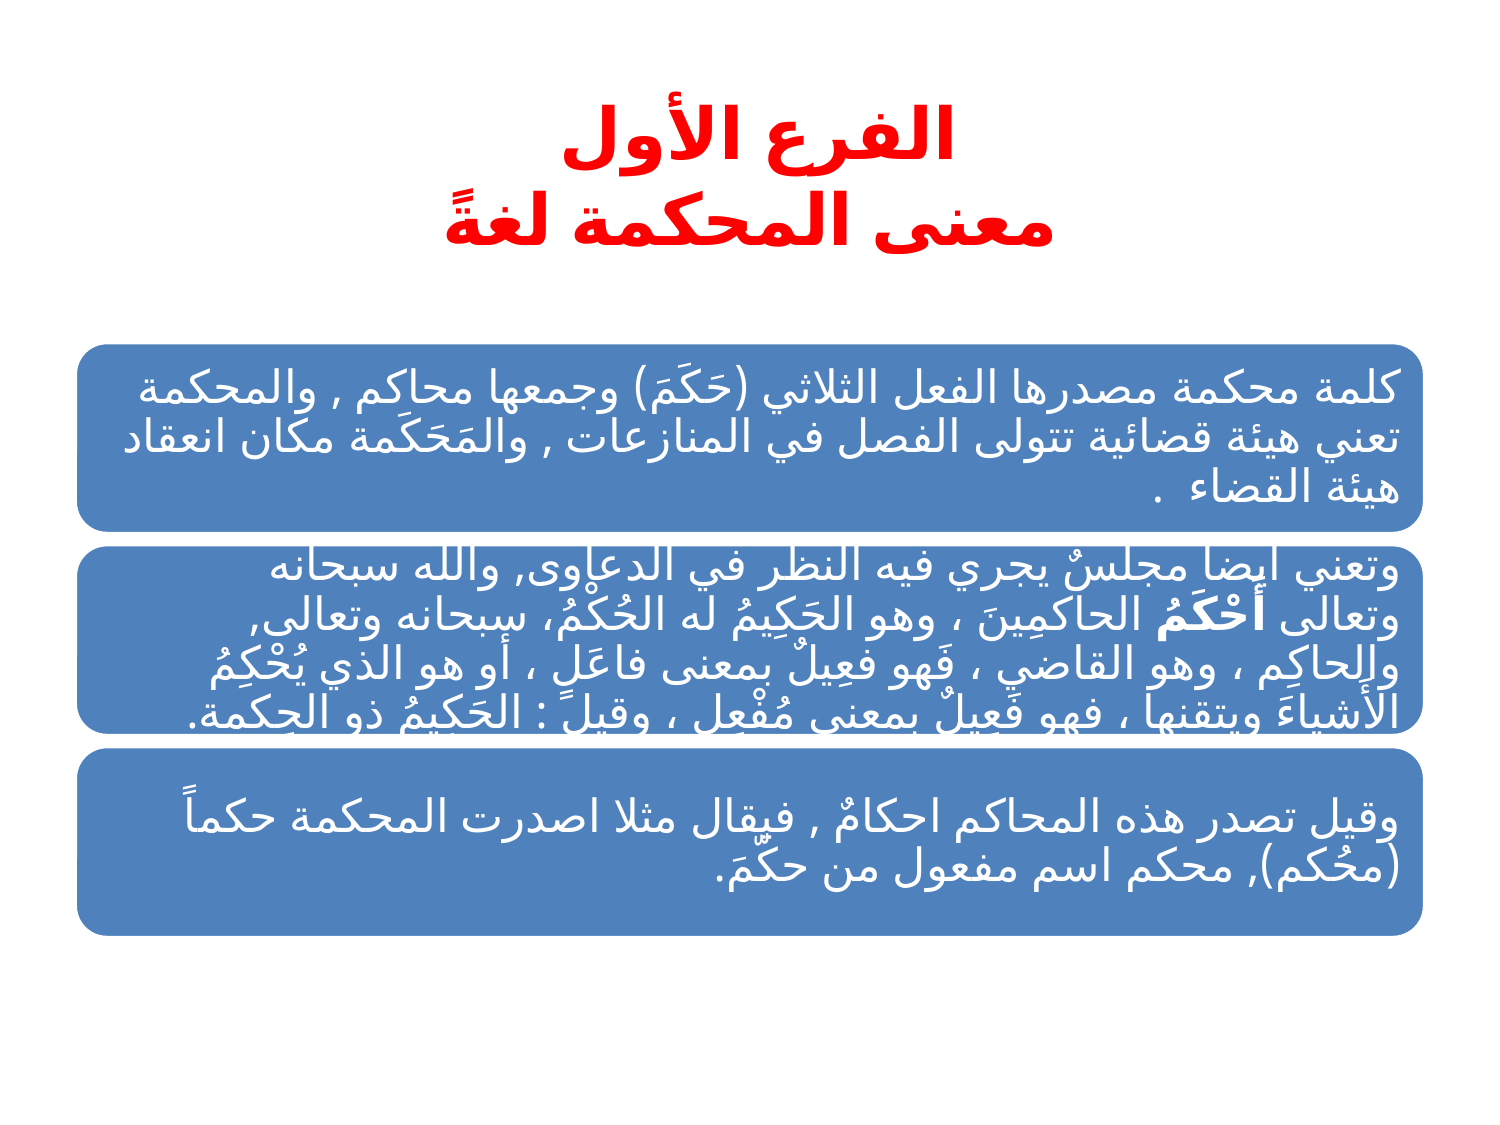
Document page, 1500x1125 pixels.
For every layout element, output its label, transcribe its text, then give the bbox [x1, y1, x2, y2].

title الفرع الأول معنى المحكمة لغةً [75, 79, 1425, 268]
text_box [74, 268, 1426, 1012]
